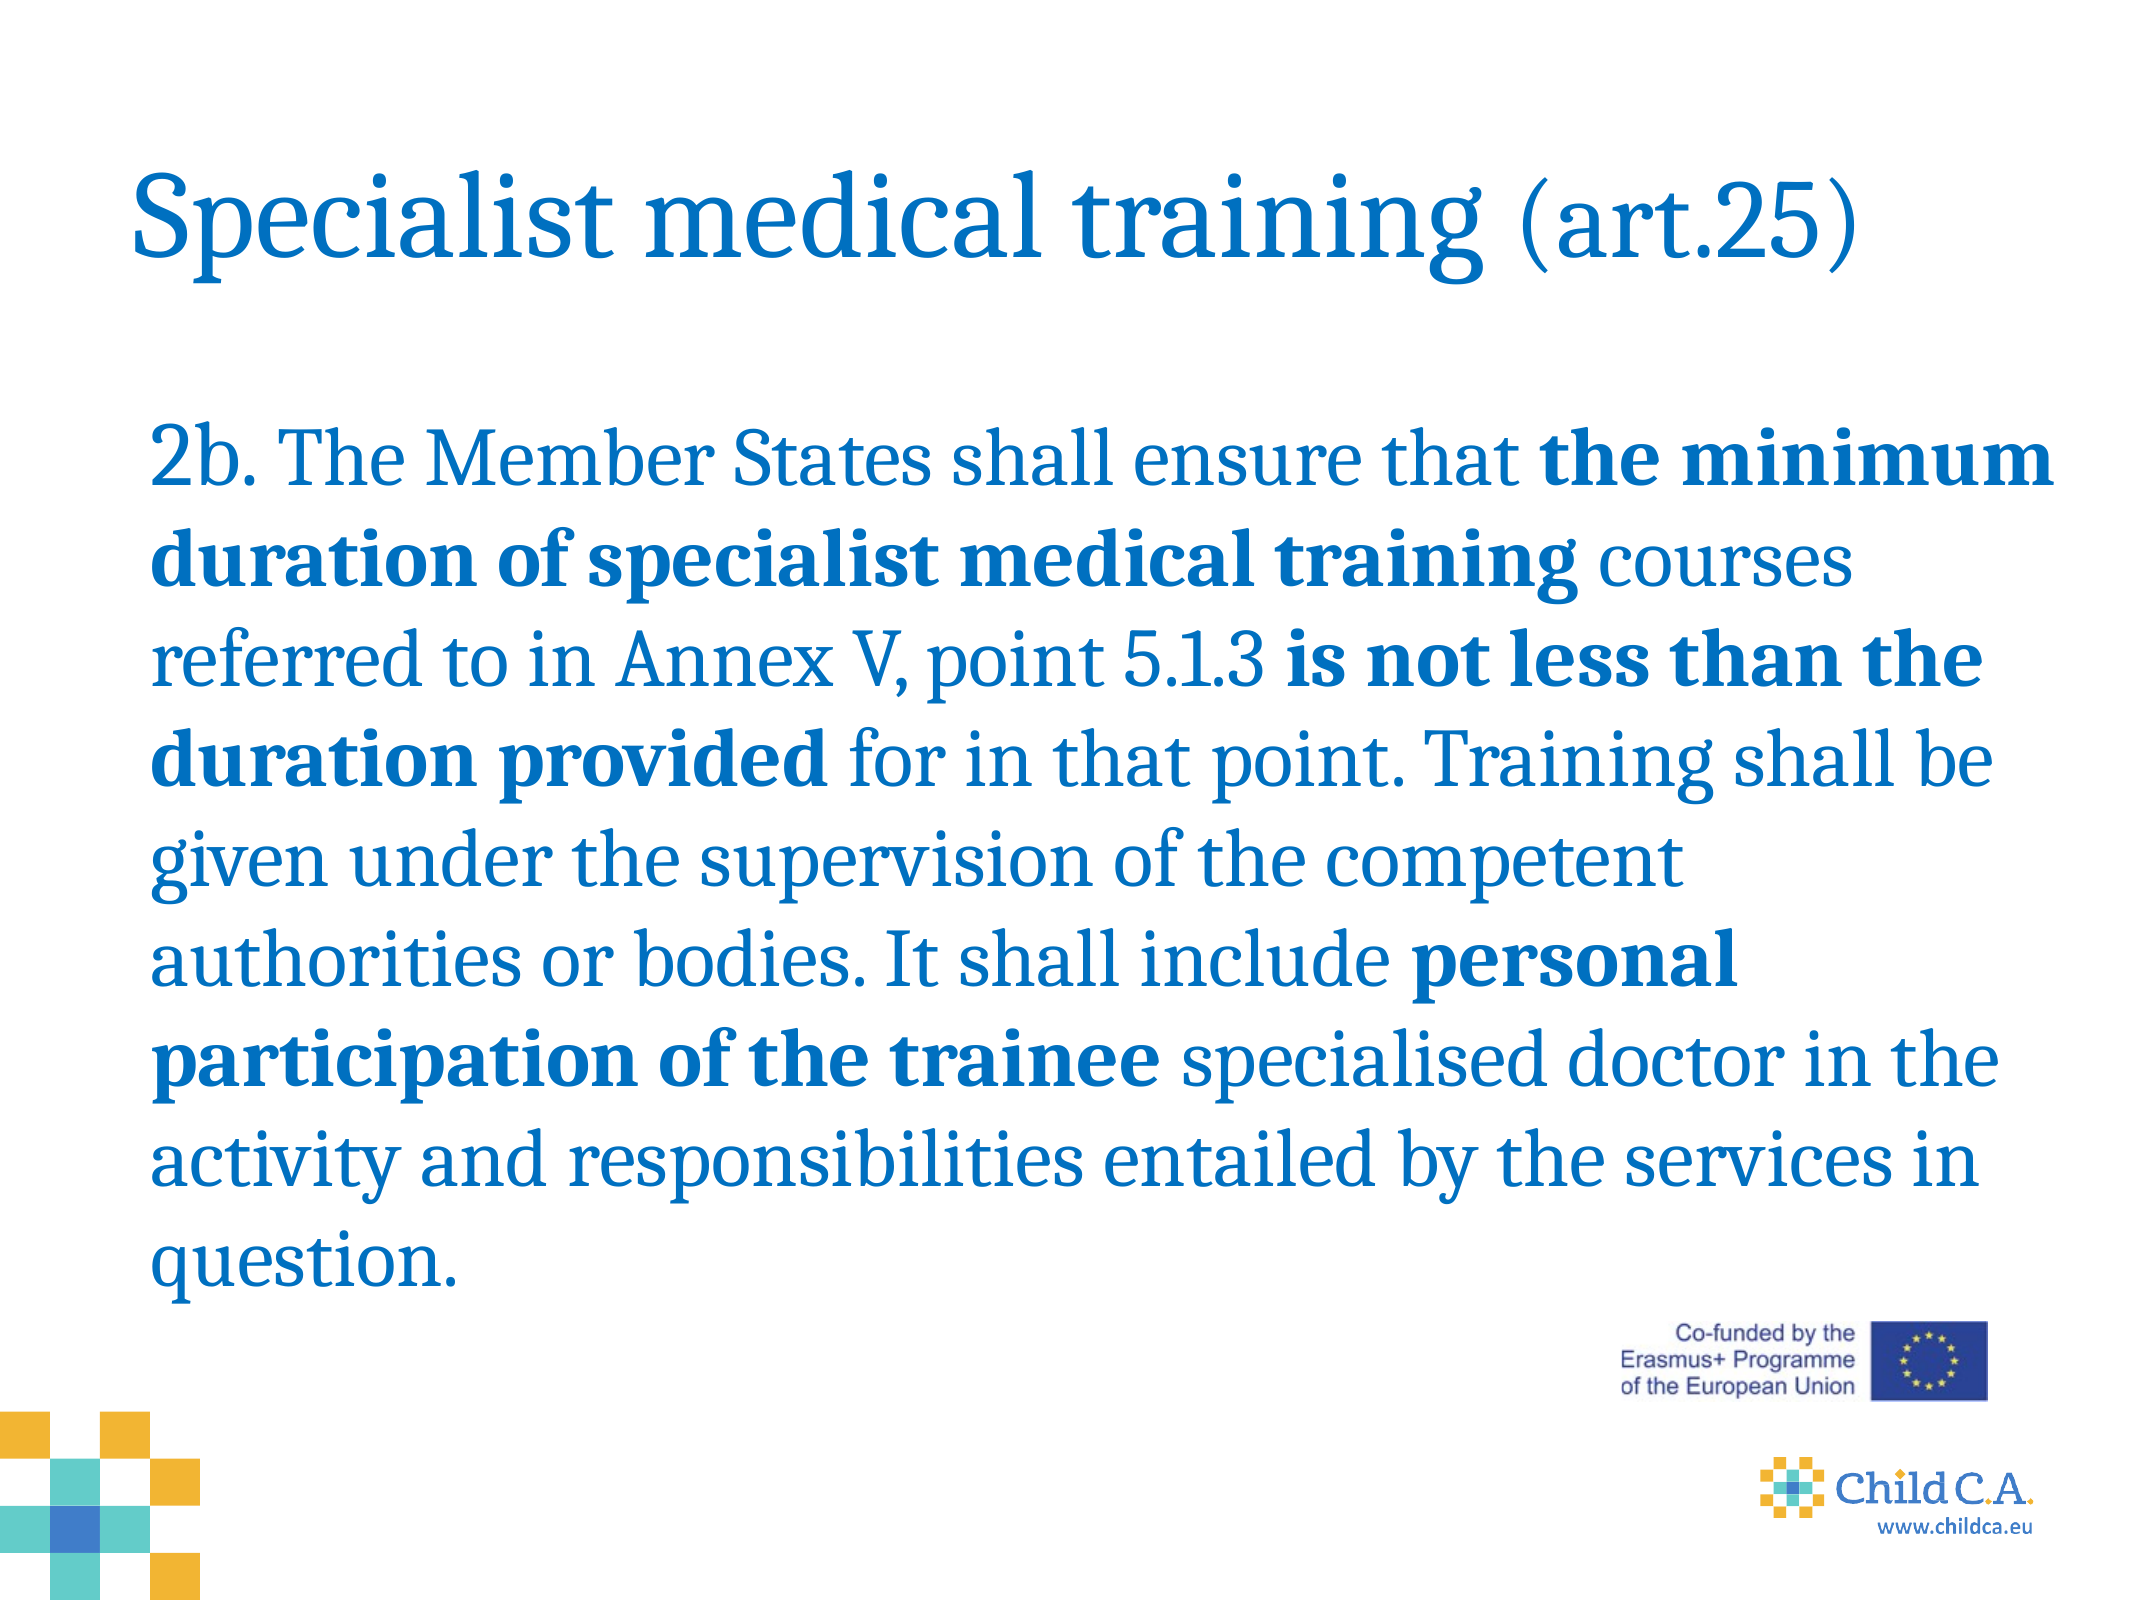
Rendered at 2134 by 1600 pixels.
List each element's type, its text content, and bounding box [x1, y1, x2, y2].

list 2b. The Member States shall ensure that the minimum duration of specialist medical training courses referred to in Annex V, point 5.1.3 is not less than the duration provided for in that point. Training shall be given under the supervision of the competent authorities or bodies. It shall include personal participation of the trainee specialised doctor in the activity and responsibilities entailed by the services in question. [150, 393, 2070, 1313]
picture [1621, 1321, 1988, 1402]
text_box [1894, 1468, 1906, 1480]
text_box [50, 1458, 100, 1506]
text_box [1865, 1471, 1893, 1504]
text_box [1877, 1517, 2032, 1534]
text_box [1894, 1481, 1908, 1504]
text_box [50, 1552, 100, 1600]
text_box [1760, 1457, 1825, 1518]
text_box [1908, 1471, 1921, 1504]
text_box [0, 1505, 50, 1553]
text_box [1955, 1472, 2034, 1505]
text_box [50, 1506, 99, 1552]
text_box [1923, 1471, 1948, 1504]
text_box [99, 1411, 150, 1459]
text_box [1836, 1472, 1865, 1504]
text_box [150, 1552, 200, 1600]
text_box [150, 1458, 200, 1506]
title Specialist medical training (art.25) [133, 132, 2054, 436]
text_box [0, 1411, 50, 1459]
text_box [99, 1505, 150, 1553]
